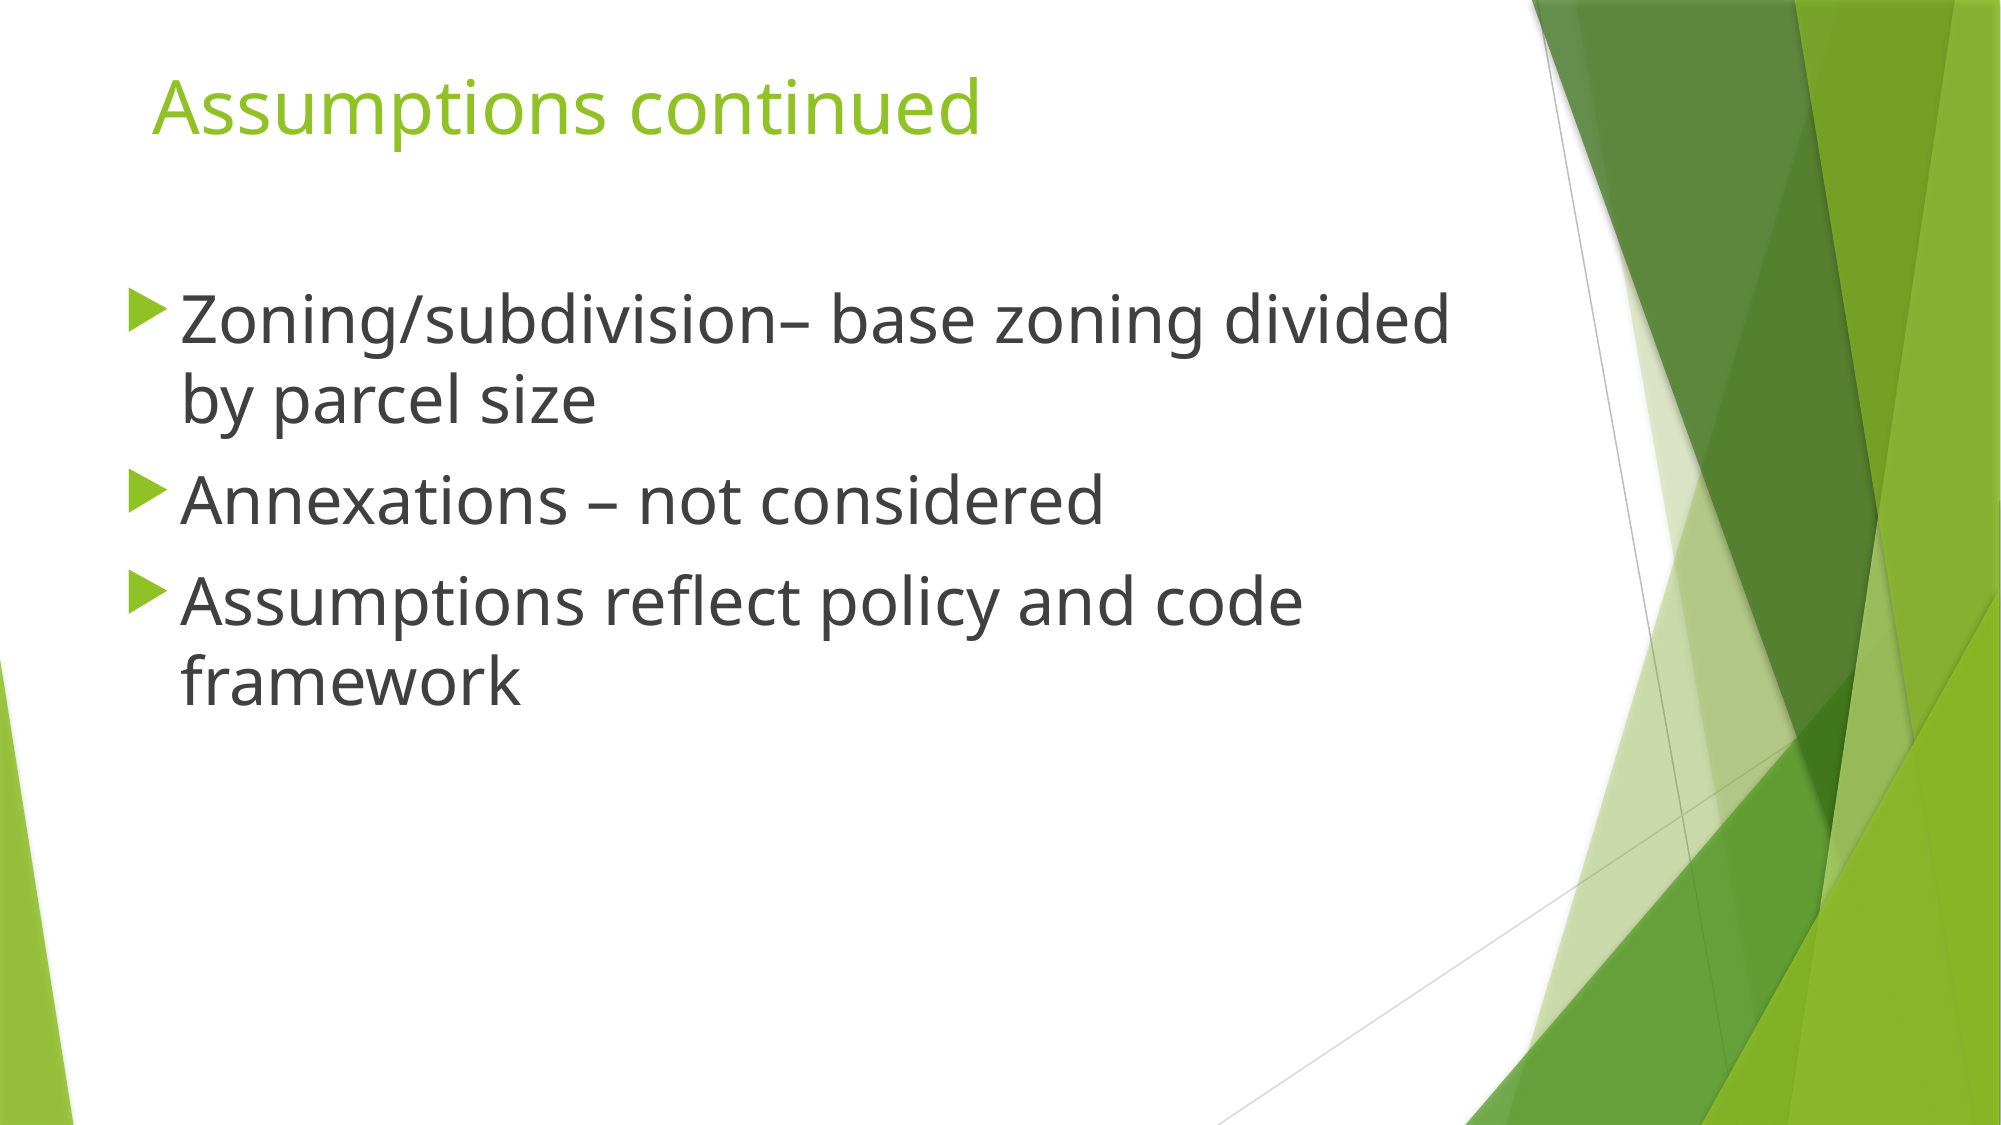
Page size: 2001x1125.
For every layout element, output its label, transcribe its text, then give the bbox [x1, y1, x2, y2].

title Assumptions continued [137, 51, 1863, 270]
list Zoning/subdivision– base zoning divided by parcel size Annexations – not considered Assumptions reflect policy and code framework [108, 269, 1520, 906]
